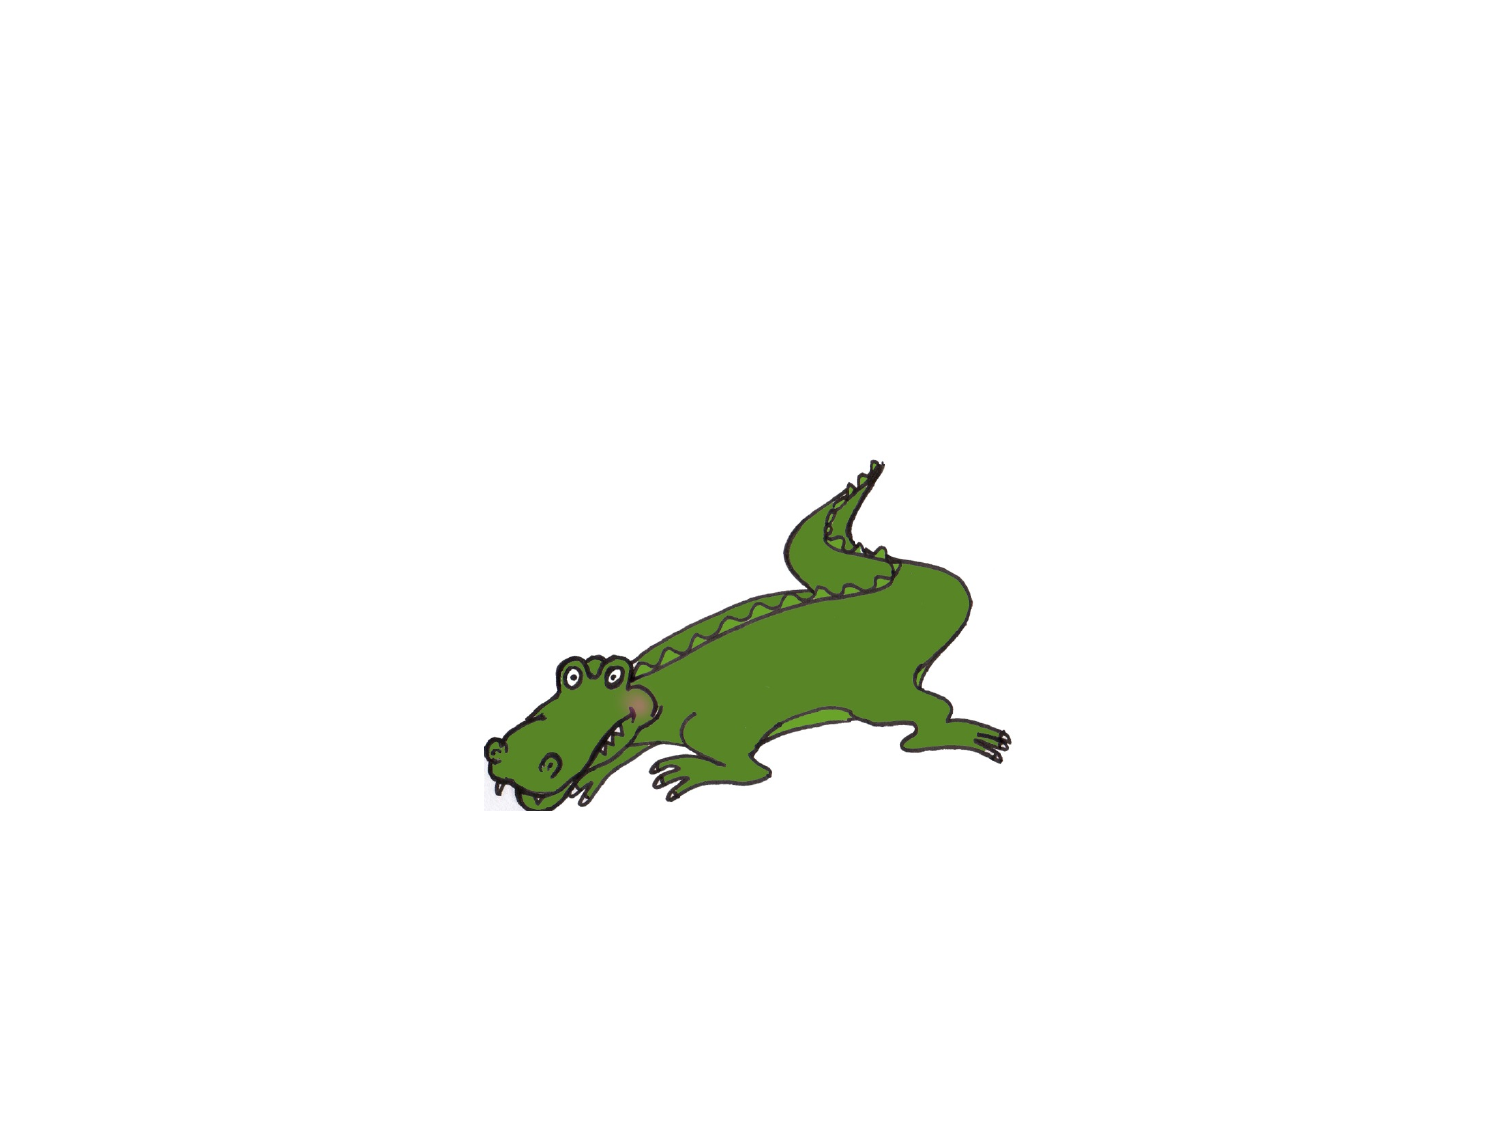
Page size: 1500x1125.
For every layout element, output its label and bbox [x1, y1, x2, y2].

list [483, 456, 1016, 812]
